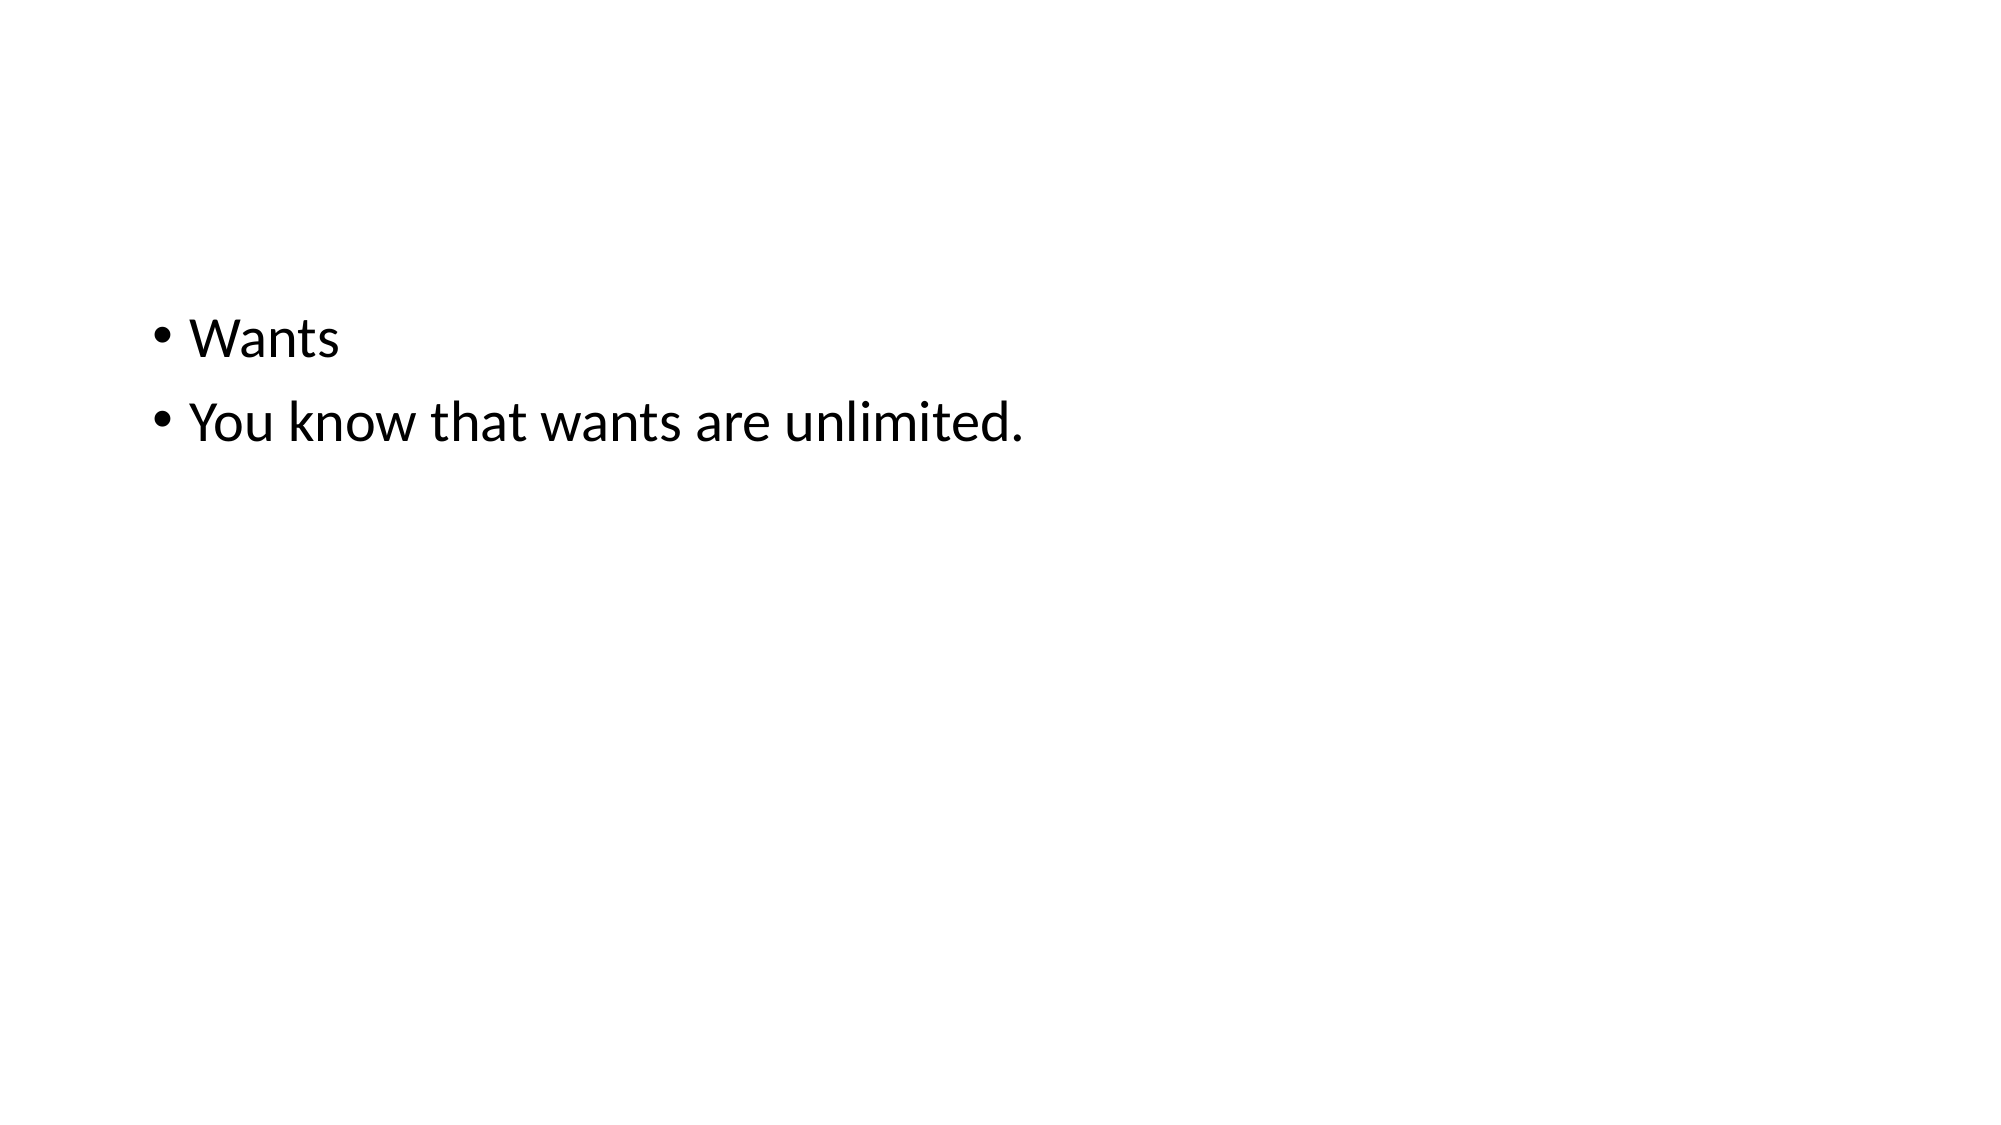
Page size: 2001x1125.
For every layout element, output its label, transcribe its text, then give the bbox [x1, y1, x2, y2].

list Wants You know that wants are unlimited. [137, 299, 1863, 1014]
